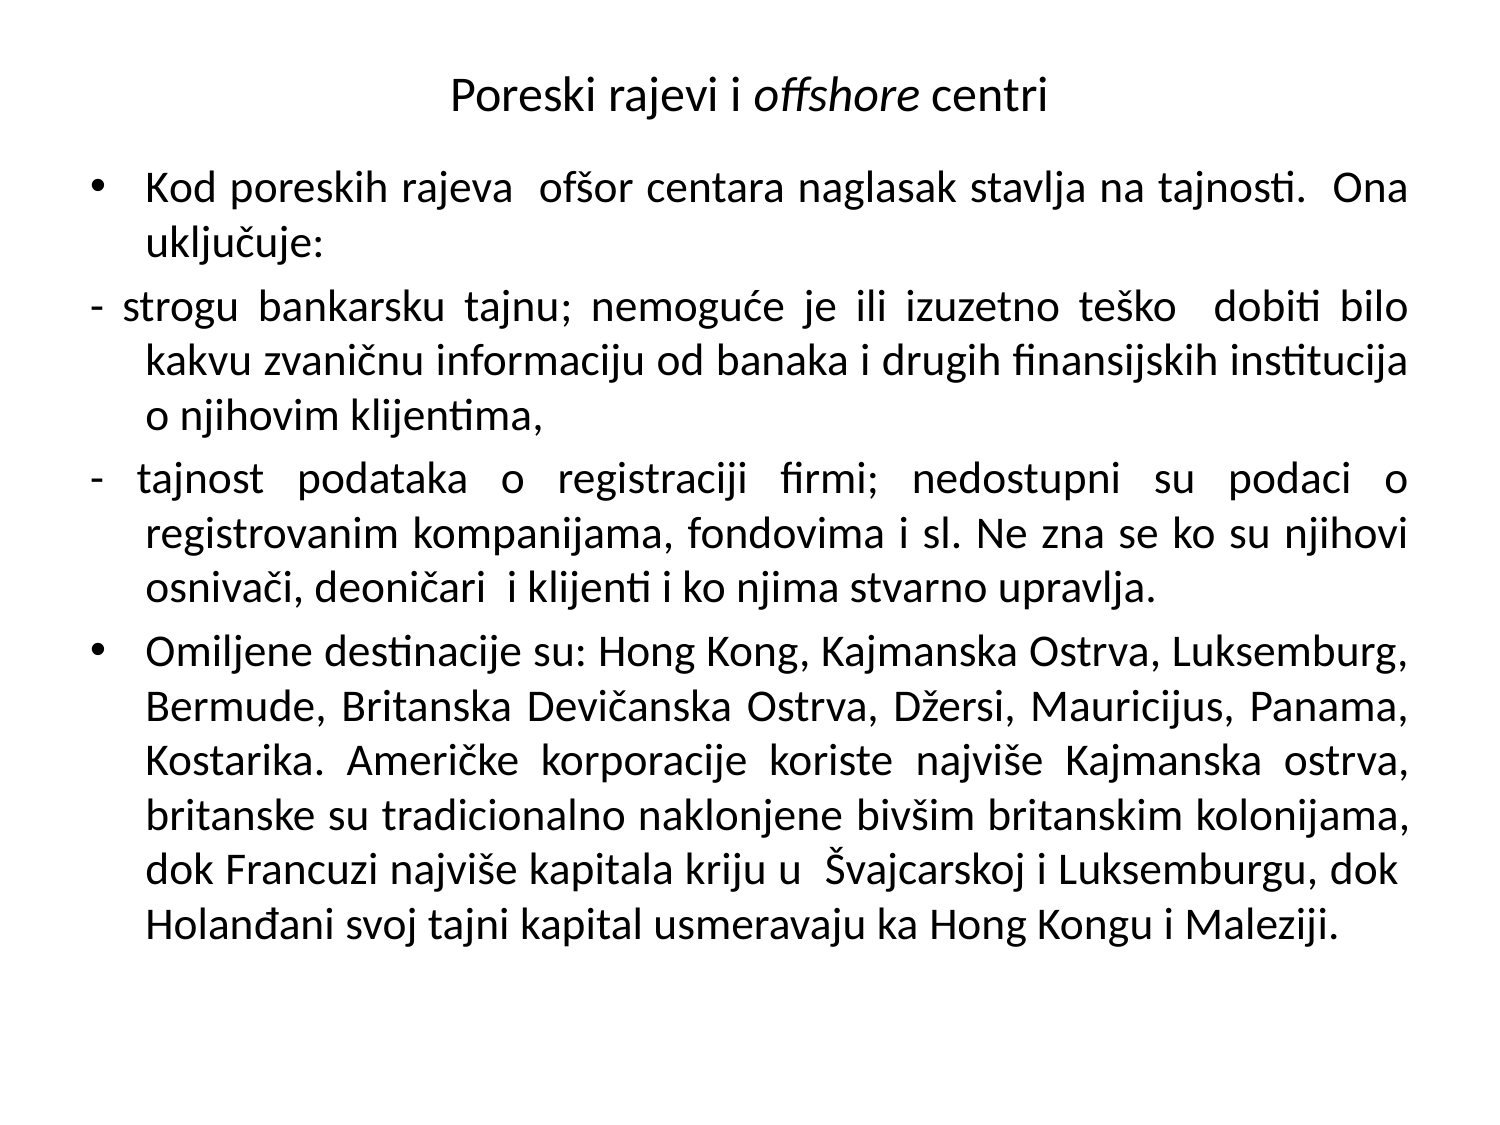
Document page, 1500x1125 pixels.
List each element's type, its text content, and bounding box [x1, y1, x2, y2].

title Poreski rajevi i offshore centri [75, 45, 1425, 138]
list Kod poreskih rajeva ofšor centara naglasak stavlja na tajnosti. Ona uključuje: - strogu bankarsku tajnu; nemoguće je ili izuzetno teško dobiti bilo kakvu zvaničnu informaciju od banaka i drugih finansijskih institucija o njihovim klijentima, - tajnost podataka o registraciji firmi; nedostupni su podaci o registrovanim kompanijama, fondovima i sl. Ne zna se ko su njihovi osnivači, deoničari i klijenti i ko njima stvarno upravlјa. Omilјene destinacije su: Hong Kong, Kajmanska Ostrva, Luksemburg, Bermude, Britanska Devičanska Ostrva, Džersi, Mauricijus, Panama, Kostarika. Američke korporacije koriste najviše Kajmanska ostrva, britanske su tradicionalno naklonjene bivšim britanskim kolonijama, dok Francuzi najviše kapitala kriju u Švajcarskoj i Luksemburgu, dok Holanđani svoj tajni kapital usmeravaju ka Hong Kongu i Maleziji. [75, 149, 1425, 1005]
